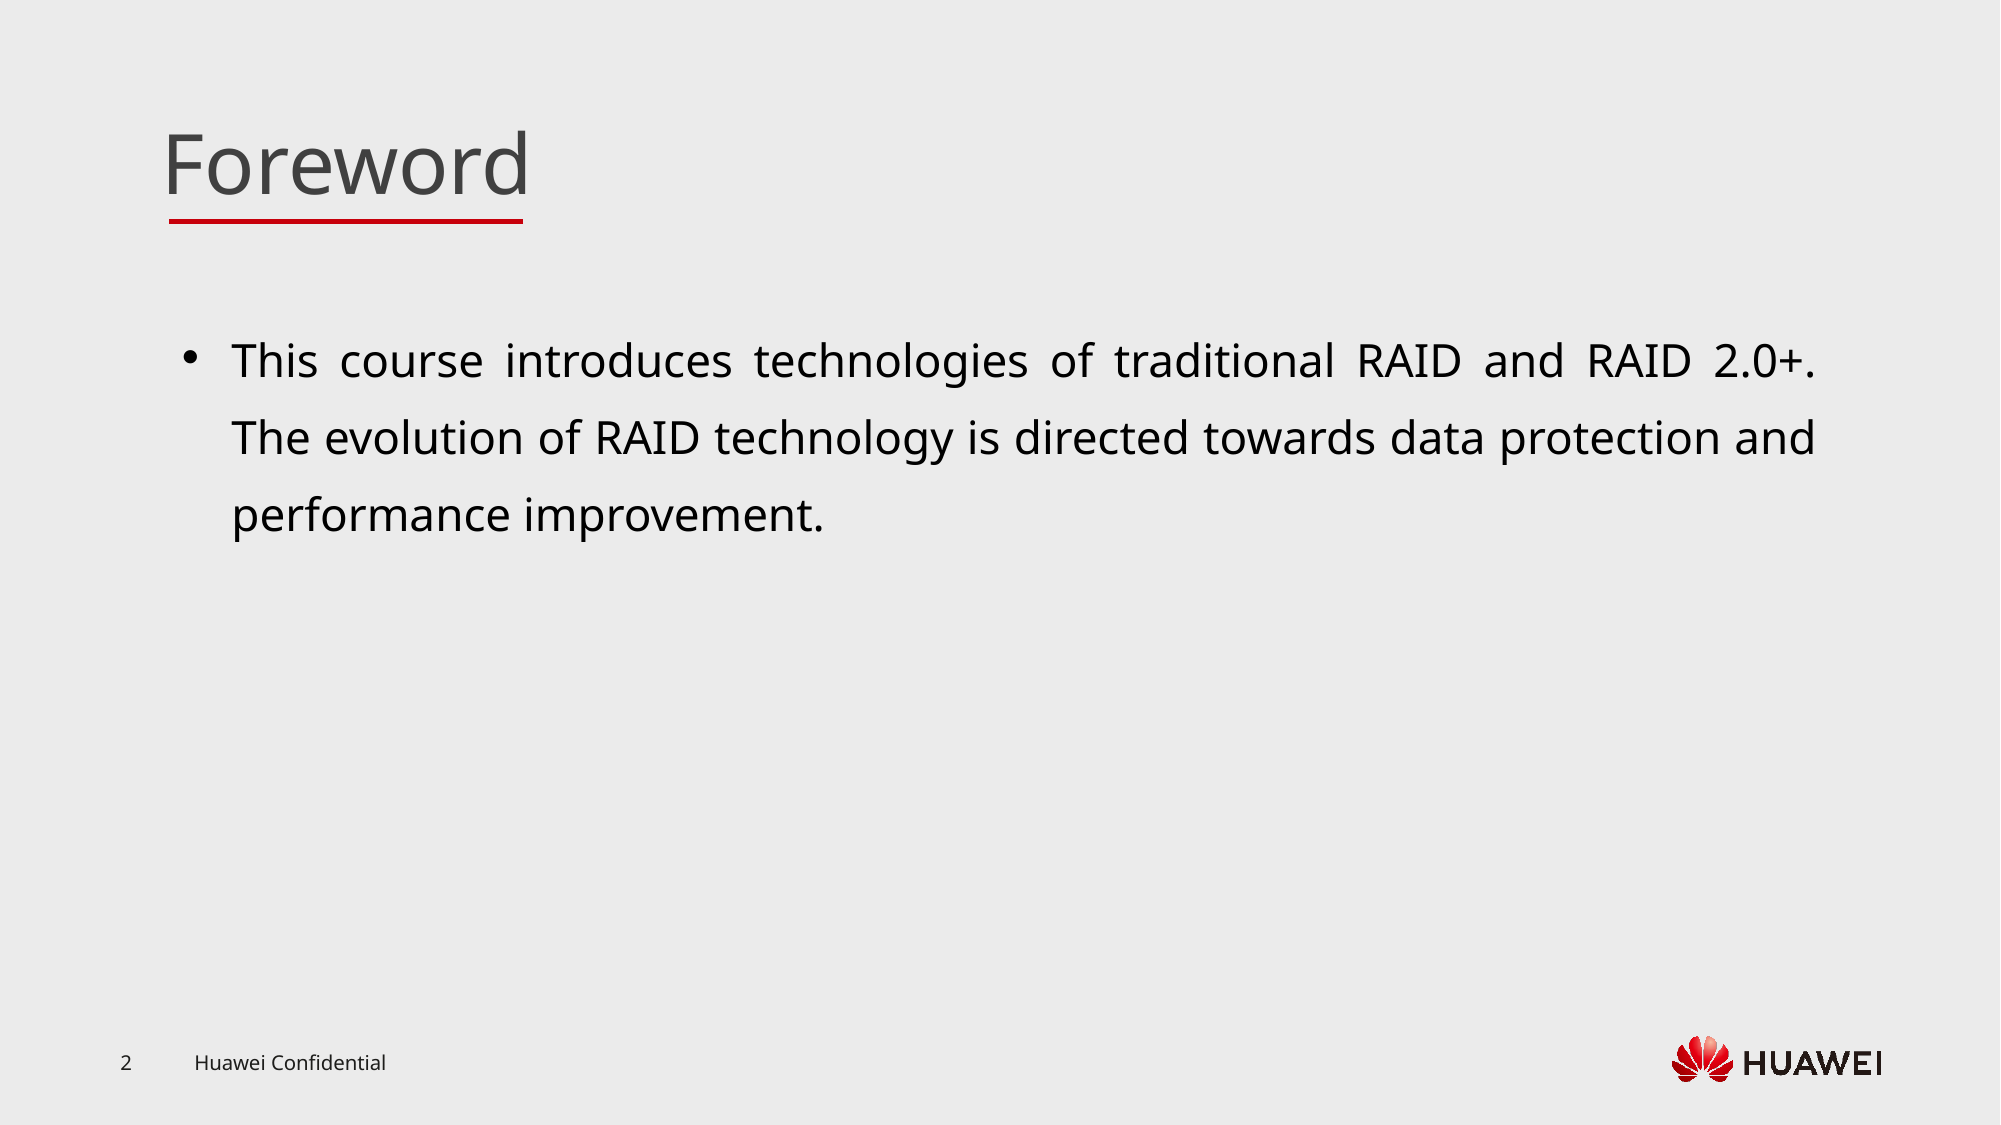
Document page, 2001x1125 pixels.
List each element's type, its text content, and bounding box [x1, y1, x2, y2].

picture [1672, 1036, 1881, 1082]
list This course introduces technologies of traditional RAID and RAID 2.0+. The evolution of RAID technology is directed towards data protection and performance improvement. [167, 302, 1833, 973]
